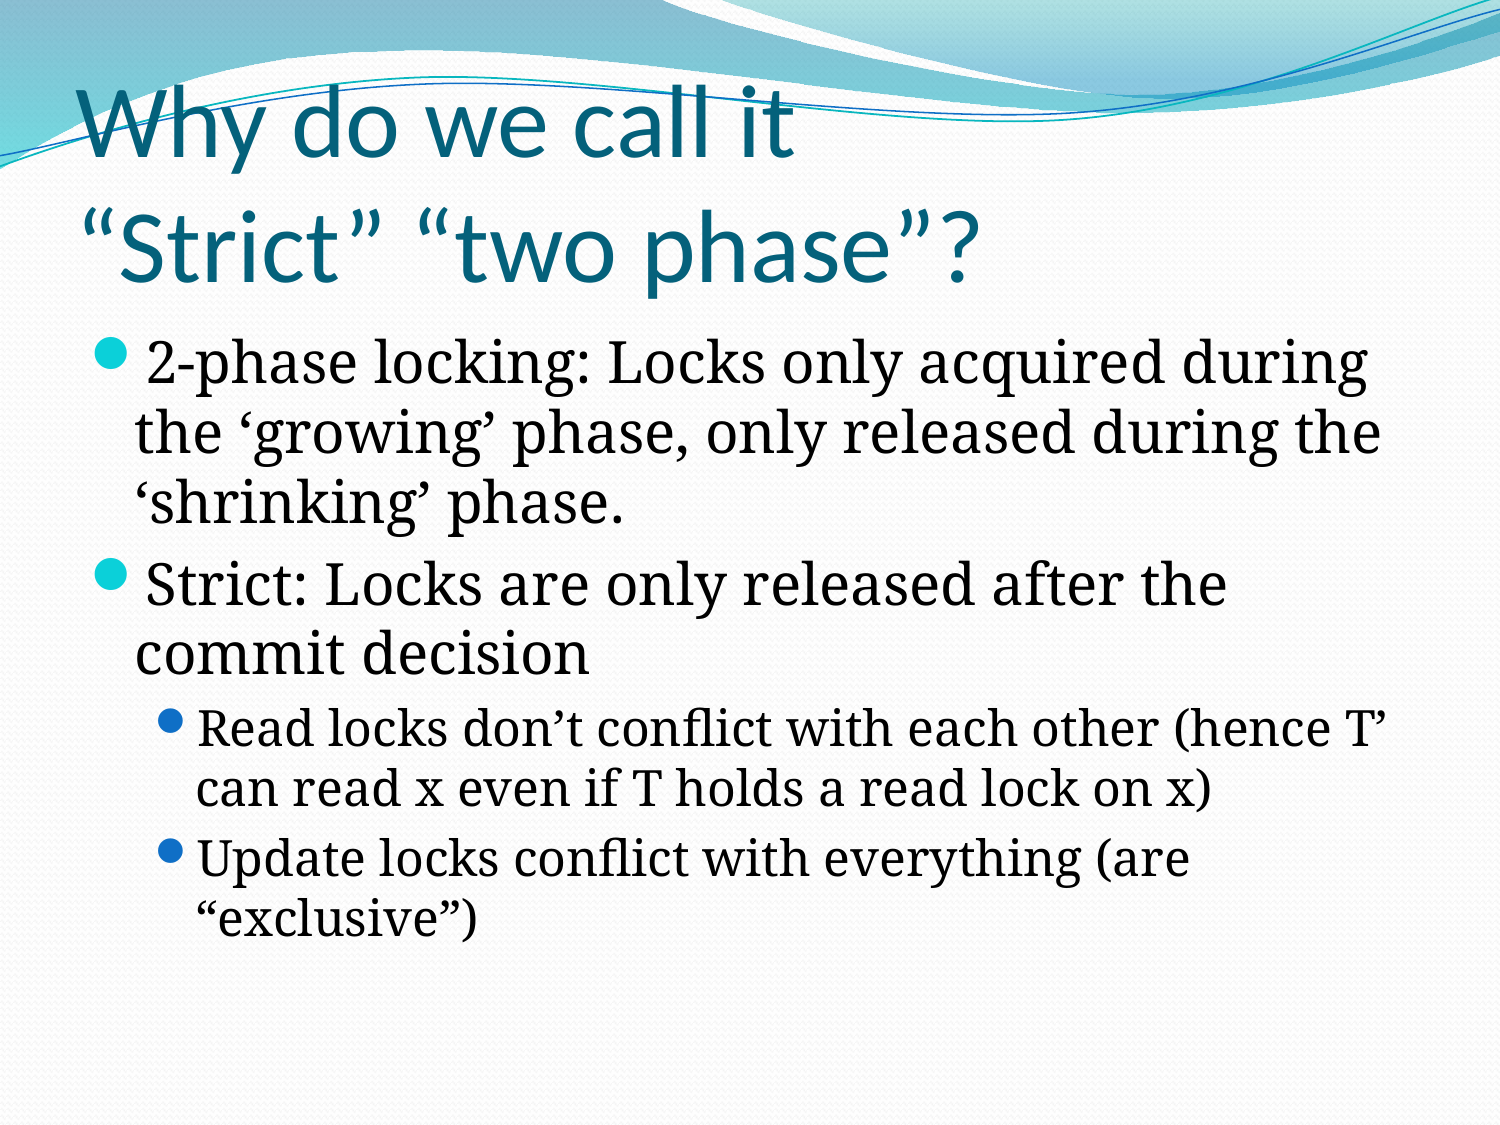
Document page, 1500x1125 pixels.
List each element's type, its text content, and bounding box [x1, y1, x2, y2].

list 2-phase locking: Locks only acquired during the ‘growing’ phase, only released during the ‘shrinking’ phase. Strict: Locks are only released after the commit decision Read locks don’t conflict with each other (hence T’ can read x even if T holds a read lock on x) Update locks conflict with everything (are “exclusive”) [74, 317, 1426, 1038]
title Why do we call it “Strict” “two phase”? [74, 115, 1426, 304]
